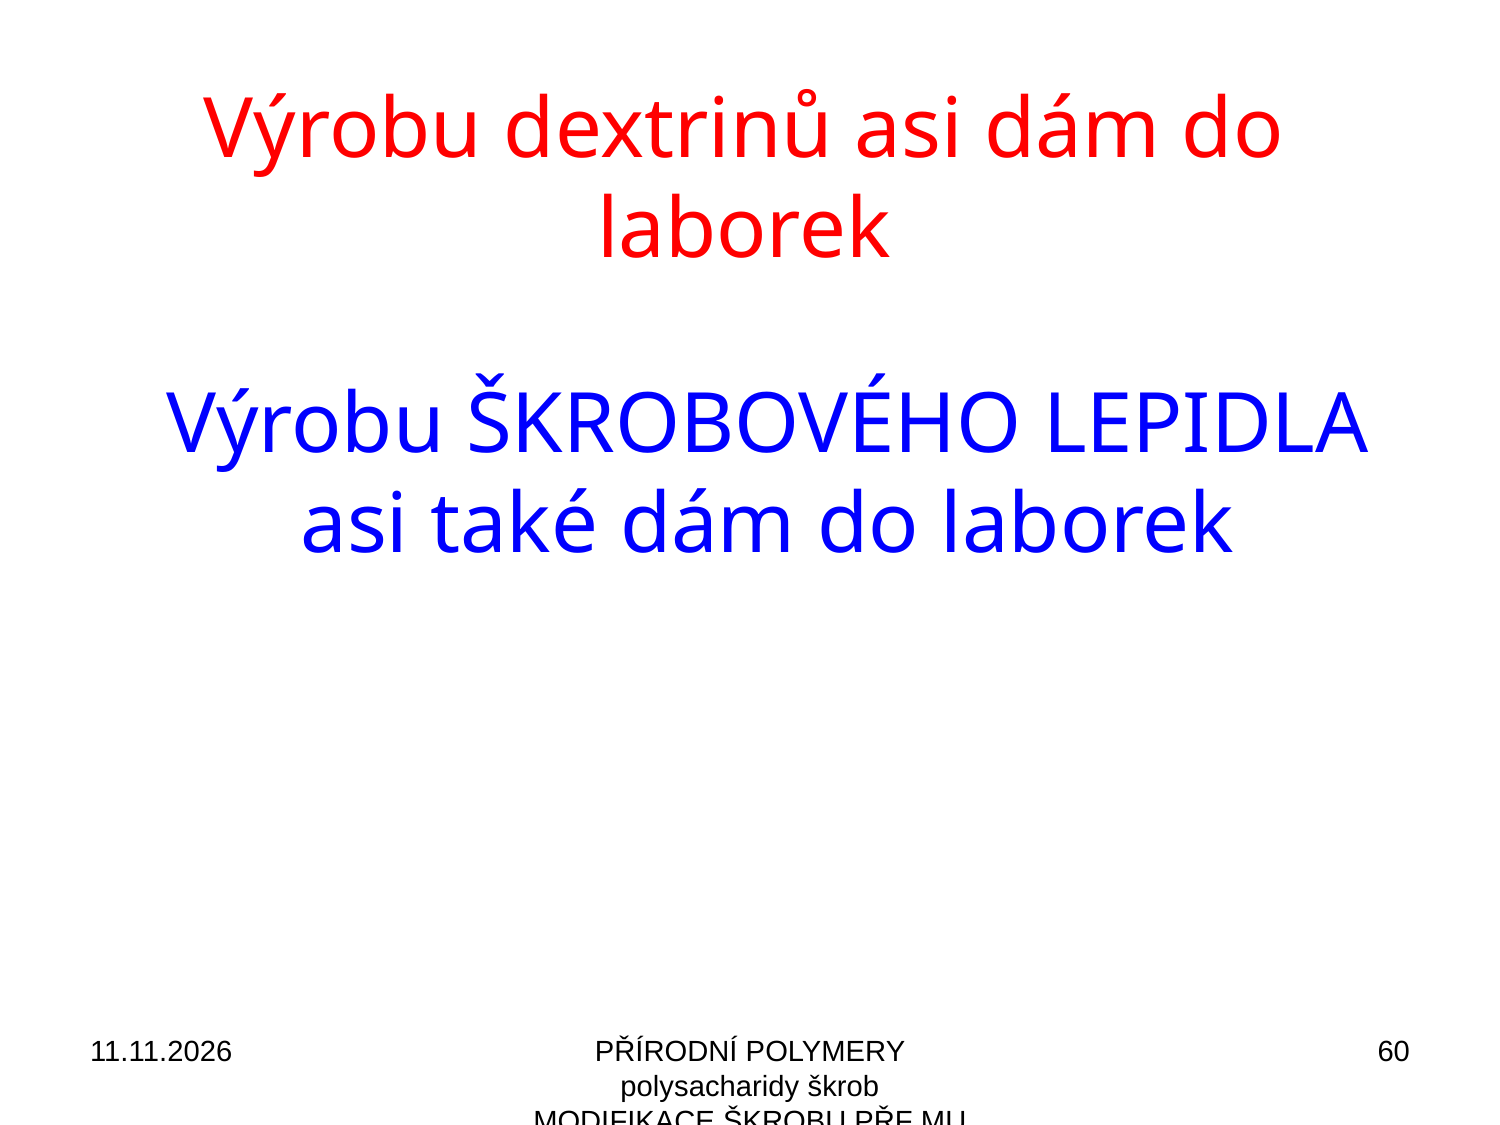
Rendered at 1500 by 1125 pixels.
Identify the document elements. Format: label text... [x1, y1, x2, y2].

footer PŘÍRODNÍ POLYMERY polysacharidy škrob MODIFIKACE ŠKROBU PŘF MU 6_7 2021 [512, 1024, 988, 1103]
text_box Výrobu dextrinů asi dám do laborek [64, 66, 1424, 281]
text_box Výrobu ŠKROBOVÉHO LEPIDLA asi také dám do laborek [88, 361, 1447, 577]
slide_number 60 [1074, 1024, 1426, 1103]
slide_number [74, 1024, 426, 1103]
